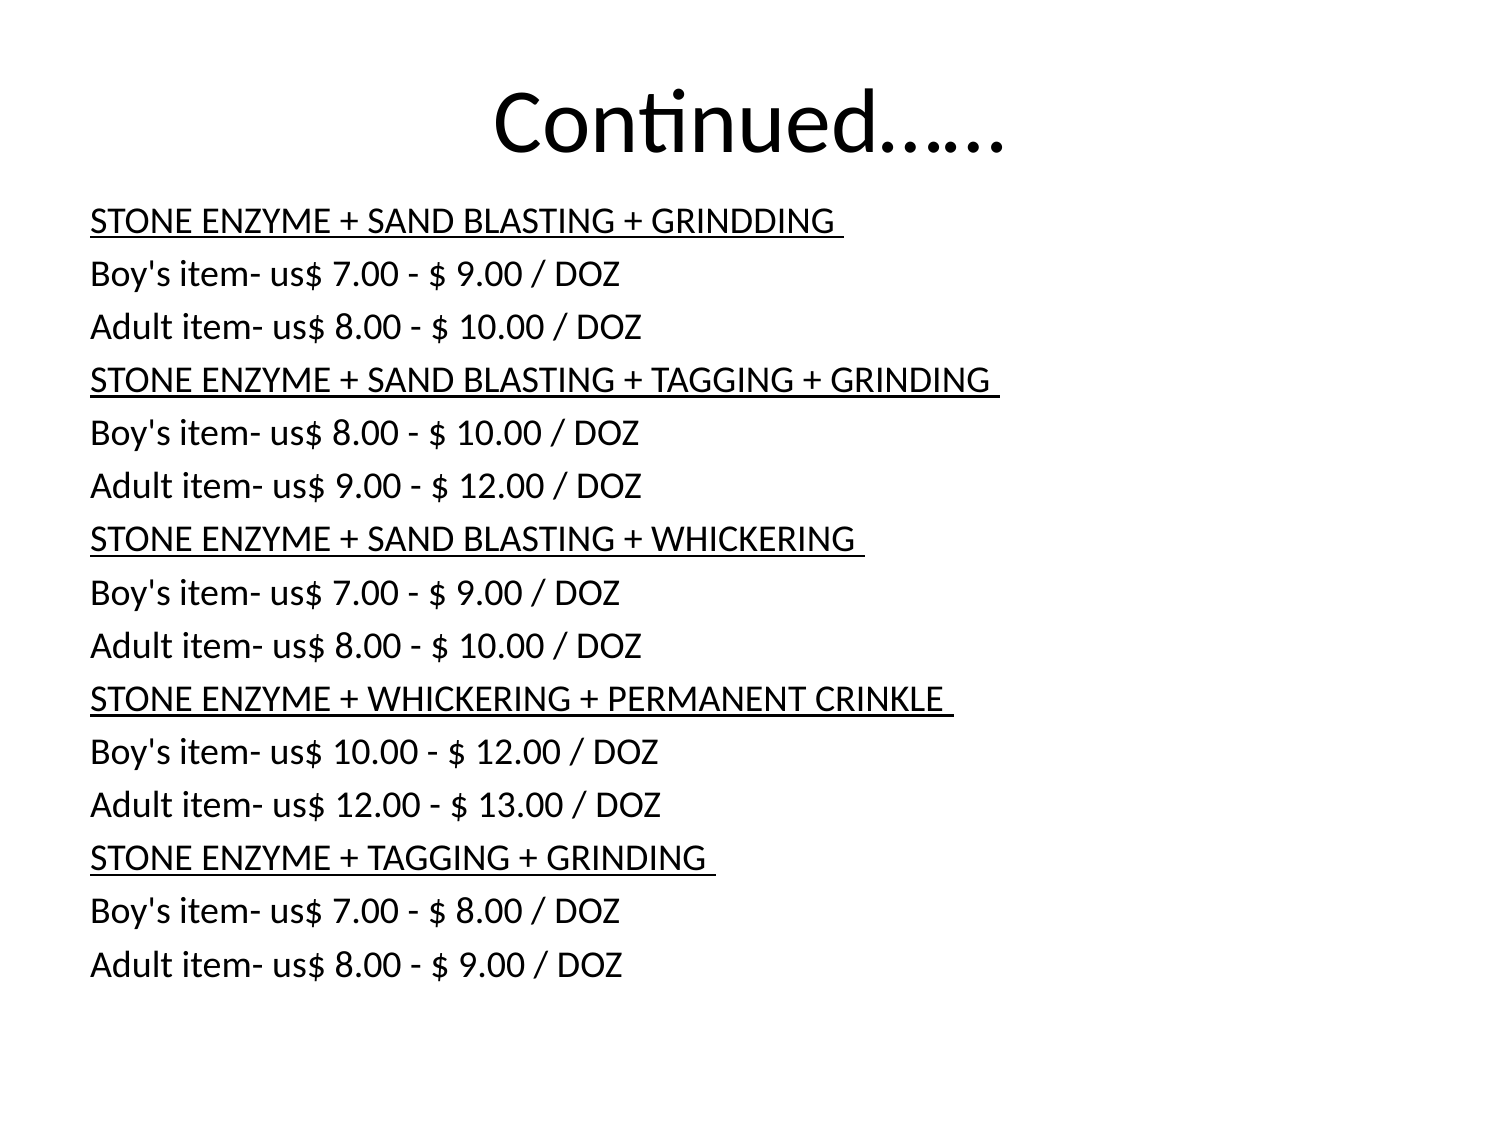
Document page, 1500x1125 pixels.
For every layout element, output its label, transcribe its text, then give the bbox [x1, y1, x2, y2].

title Continued…… [75, 45, 1425, 187]
list STONE ENZYME + SAND BLASTING + GRINDDING Boy's item- us$ 7.00 - $ 9.00 / DOZ Adult item- us$ 8.00 - $ 10.00 / DOZ STONE ENZYME + SAND BLASTING + TAGGING + GRINDING Boy's item- us$ 8.00 - $ 10.00 / DOZ Adult item- us$ 9.00 - $ 12.00 / DOZ STONE ENZYME + SAND BLASTING + WHICKERING Boy's item- us$ 7.00 - $ 9.00 / DOZ Adult item- us$ 8.00 - $ 10.00 / DOZ STONE ENZYME + WHICKERING + PERMANENT CRINKLE Boy's item- us$ 10.00 - $ 12.00 / DOZ Adult item- us$ 12.00 - $ 13.00 / DOZ STONE ENZYME + TAGGING + GRINDING Boy's item- us$ 7.00 - $ 8.00 / DOZ Adult item- us$ 8.00 - $ 9.00 / DOZ [75, 187, 1425, 1005]
